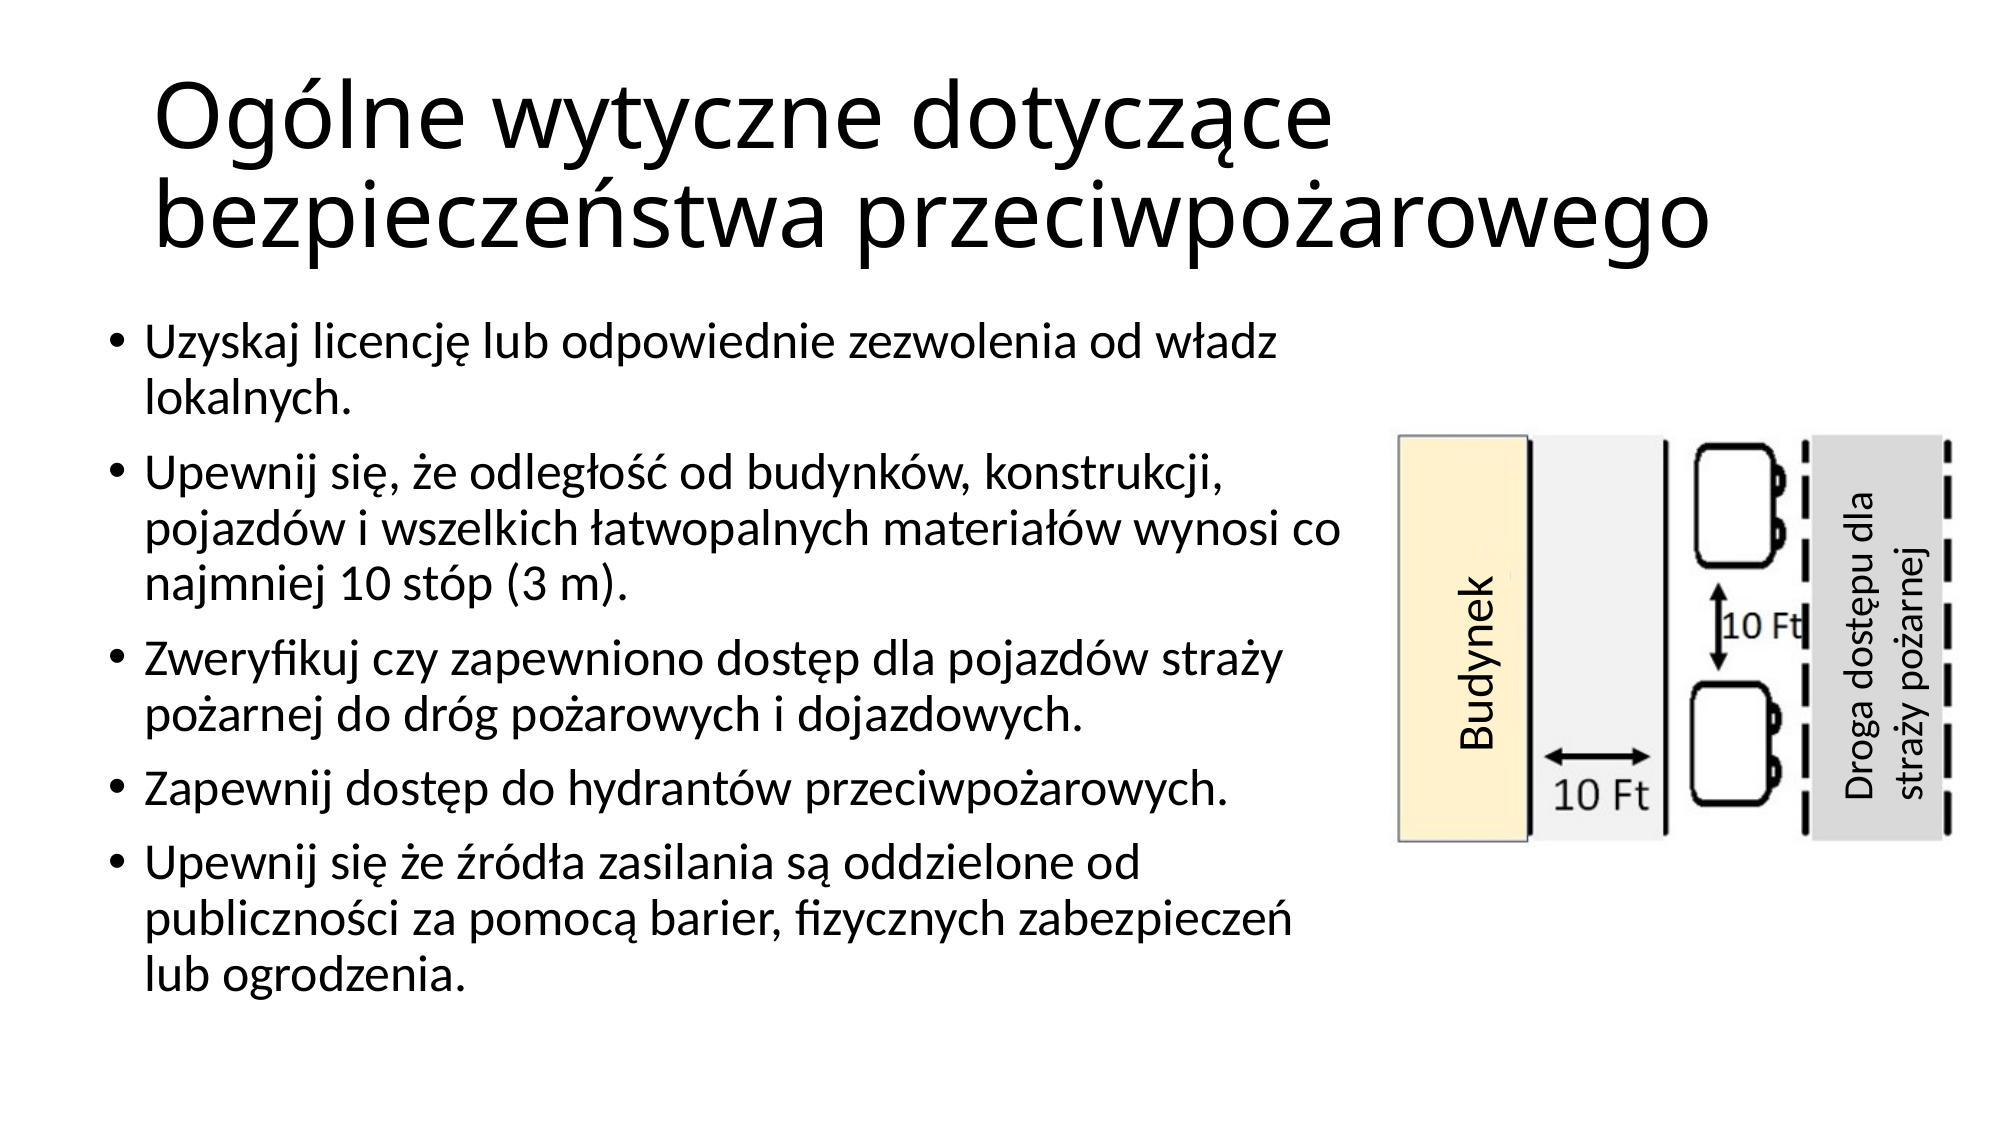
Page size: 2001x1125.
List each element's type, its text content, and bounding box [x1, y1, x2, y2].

list Uzyskaj licencję lub odpowiednie zezwolenia od władz lokalnych. Upewnij się, że odległość od budynków, konstrukcji, pojazdów i wszelkich łatwopalnych materiałów wynosi co najmniej 10 stóp (3 m). Zweryfikuj czy zapewniono dostęp dla pojazdów straży pożarnej do dróg pożarowych i dojazdowych. Zapewnij dostęp do hydrantów przeciwpożarowych. Upewnij się że źródła zasilania są oddzielone od publiczności za pomocą barier, fizycznych zabezpieczeń lub ogrodzenia. [93, 306, 1360, 1021]
picture [1389, 426, 1961, 847]
title Ogólne wytyczne dotyczące bezpieczeństwa przeciwpożarowego [137, 59, 1863, 278]
